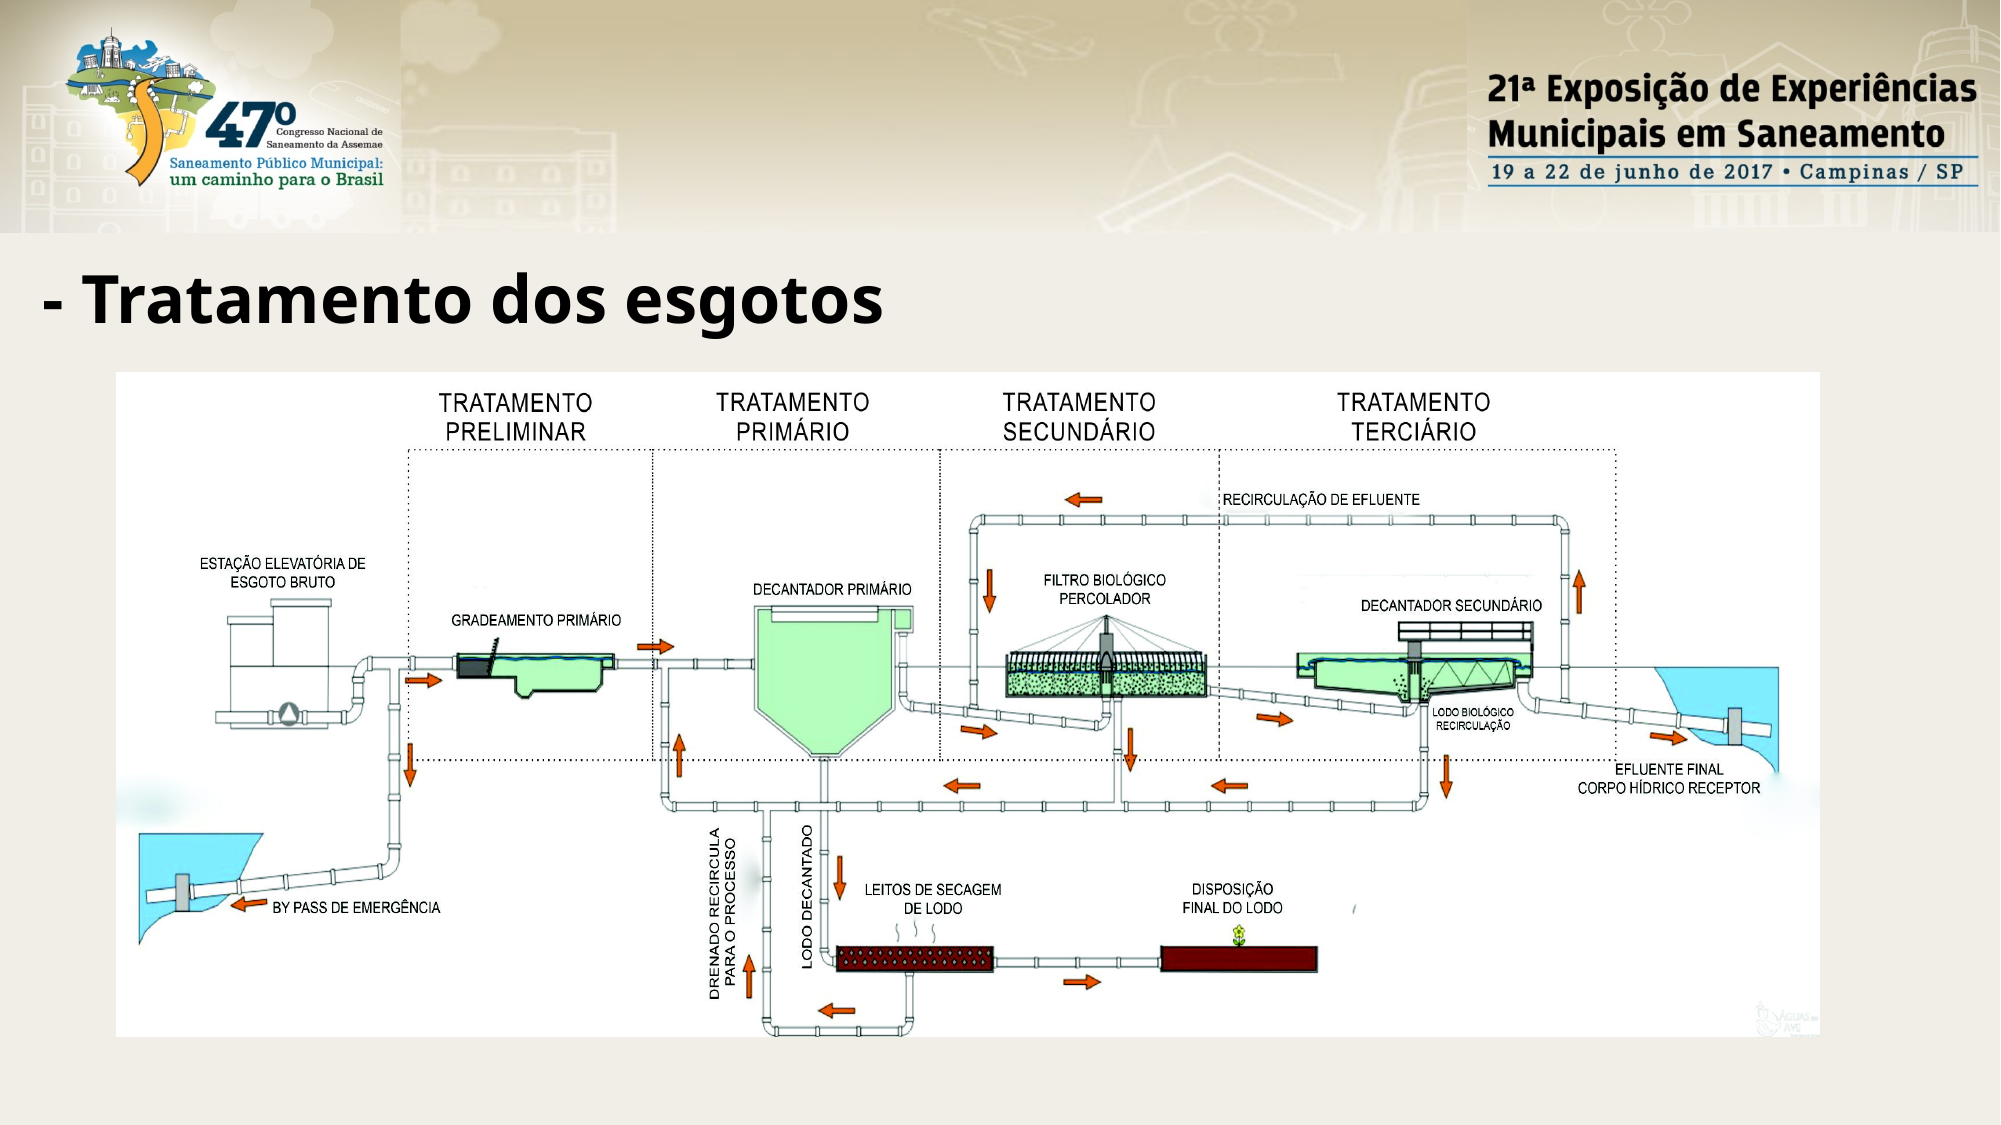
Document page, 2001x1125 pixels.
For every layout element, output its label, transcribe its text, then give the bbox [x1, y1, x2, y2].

picture [116, 372, 1820, 1037]
picture [0, 0, 2000, 233]
title - Tratamento dos esgotos [27, 168, 1937, 561]
